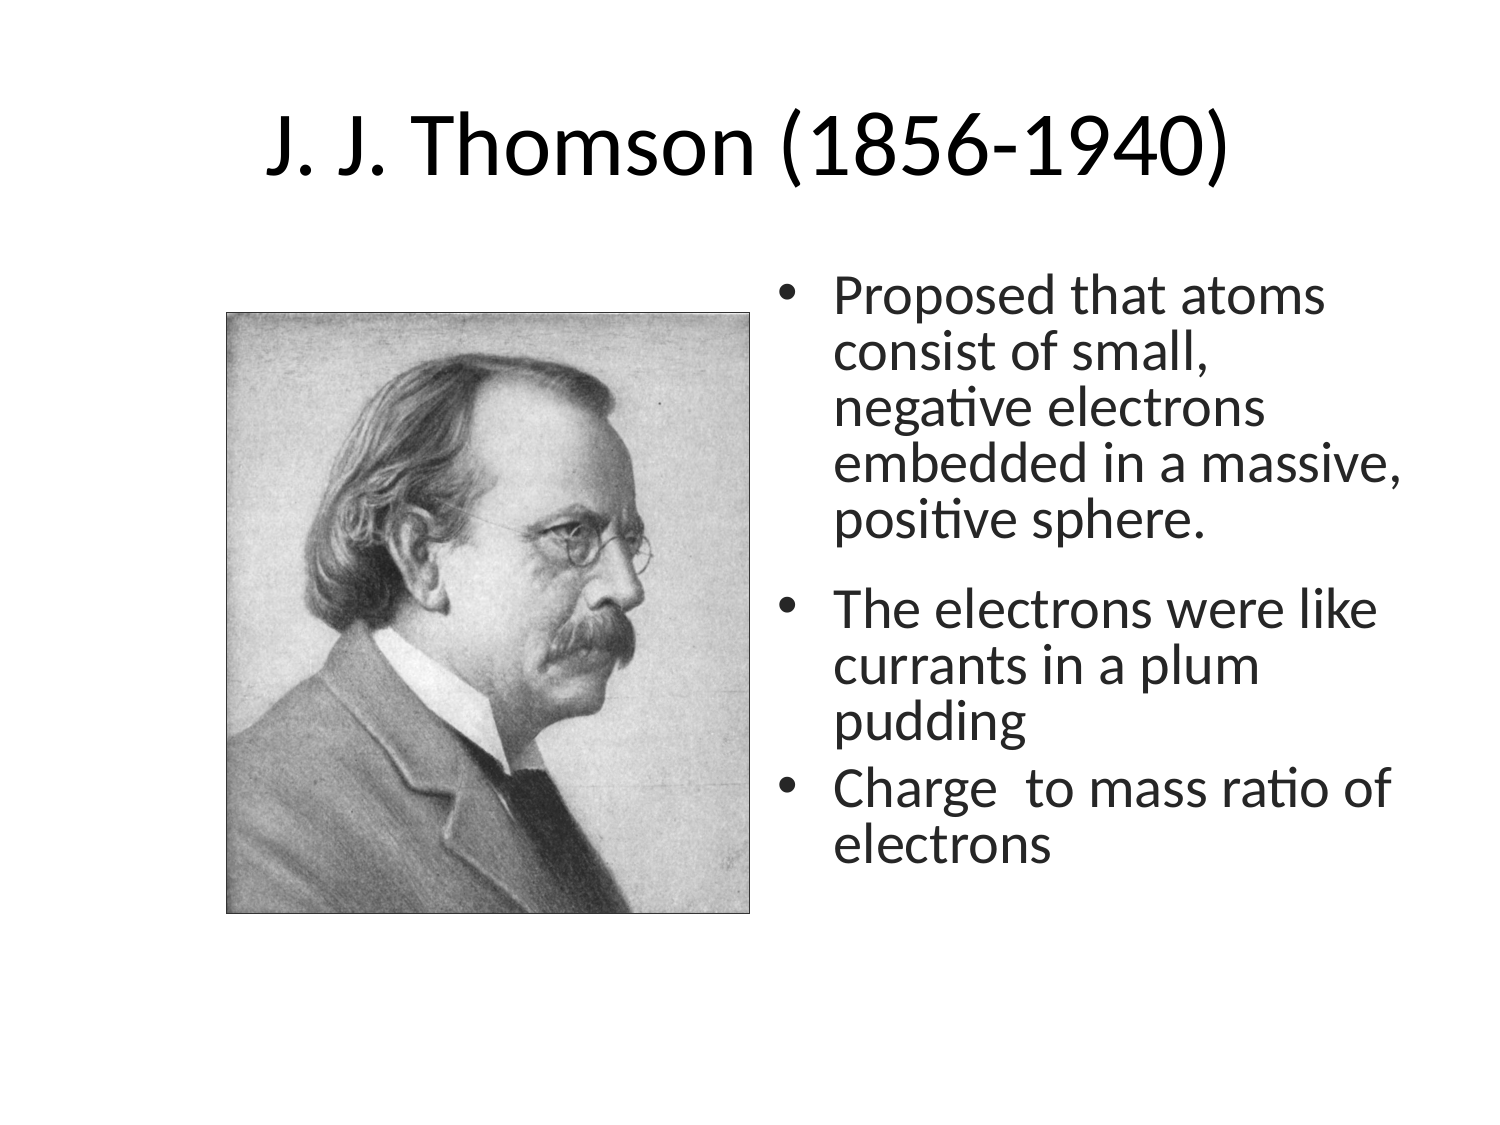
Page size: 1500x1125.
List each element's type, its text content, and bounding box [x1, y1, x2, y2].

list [225, 311, 749, 913]
list Proposed that atoms consist of small, negative electrons embedded in a massive, positive sphere. The electrons were like currants in a plum pudding Charge to mass ratio of electrons [762, 262, 1425, 1005]
title J. J. Thomson (1856-1940) [75, 45, 1425, 233]
